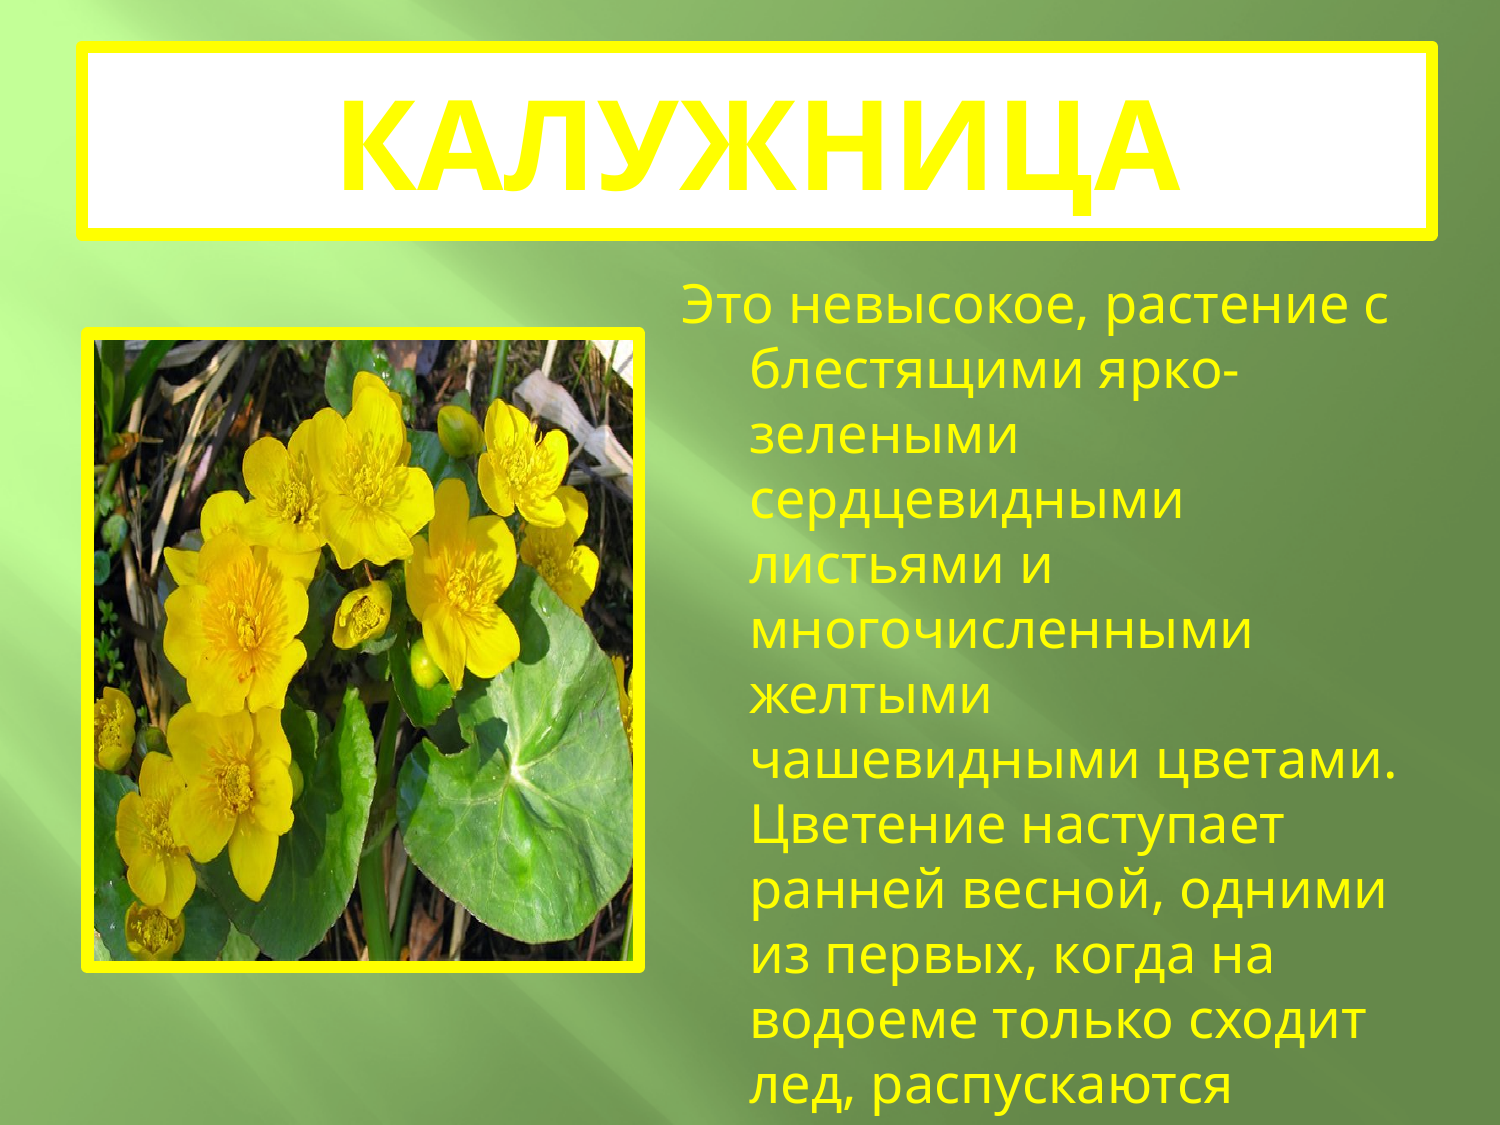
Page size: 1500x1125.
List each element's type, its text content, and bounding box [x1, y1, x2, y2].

title КАЛУЖНИЦА [82, 46, 1432, 235]
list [93, 339, 633, 962]
list Это невысокое, растение с блестящими ярко-зелеными сердцевидными листьями и многочисленными желтыми чашевидными цветами. Цветение наступает ранней весной, одними из первых, когда на водоеме только сходит лед, распускаются букеты желтых цветов. [644, 262, 1425, 1005]
